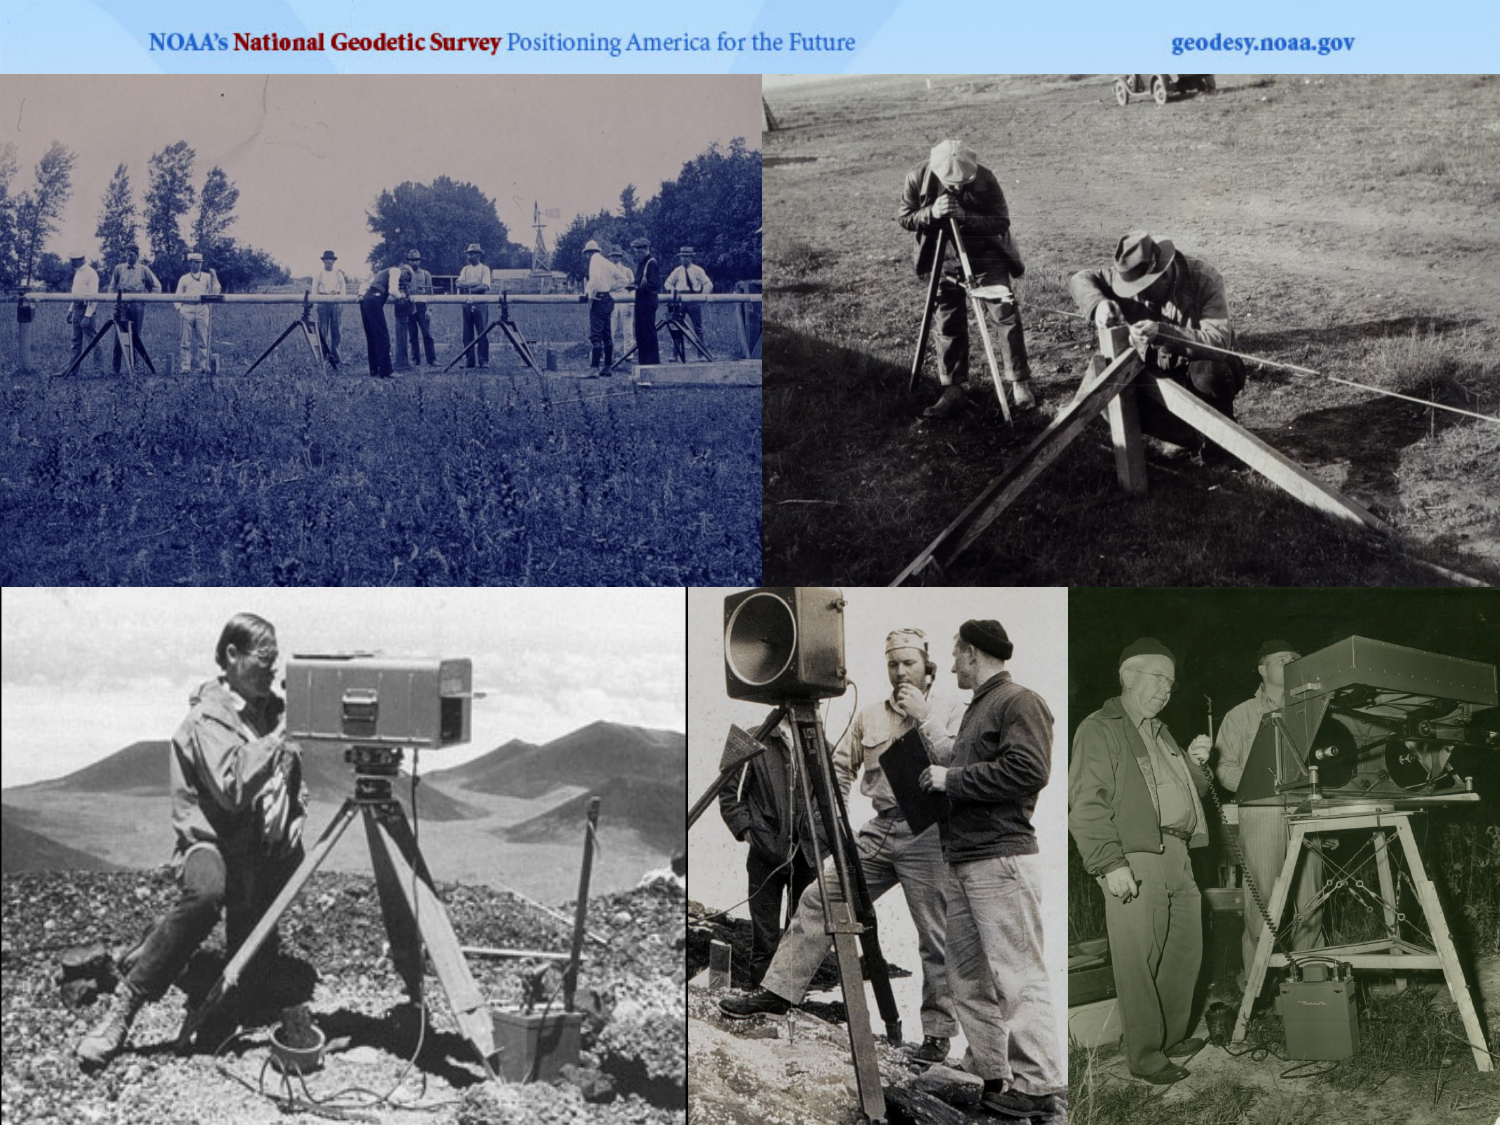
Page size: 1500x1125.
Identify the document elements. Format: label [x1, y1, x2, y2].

picture [0, 0, 1500, 74]
list [762, 74, 1500, 588]
picture [0, 587, 1500, 1125]
list [0, 74, 761, 588]
